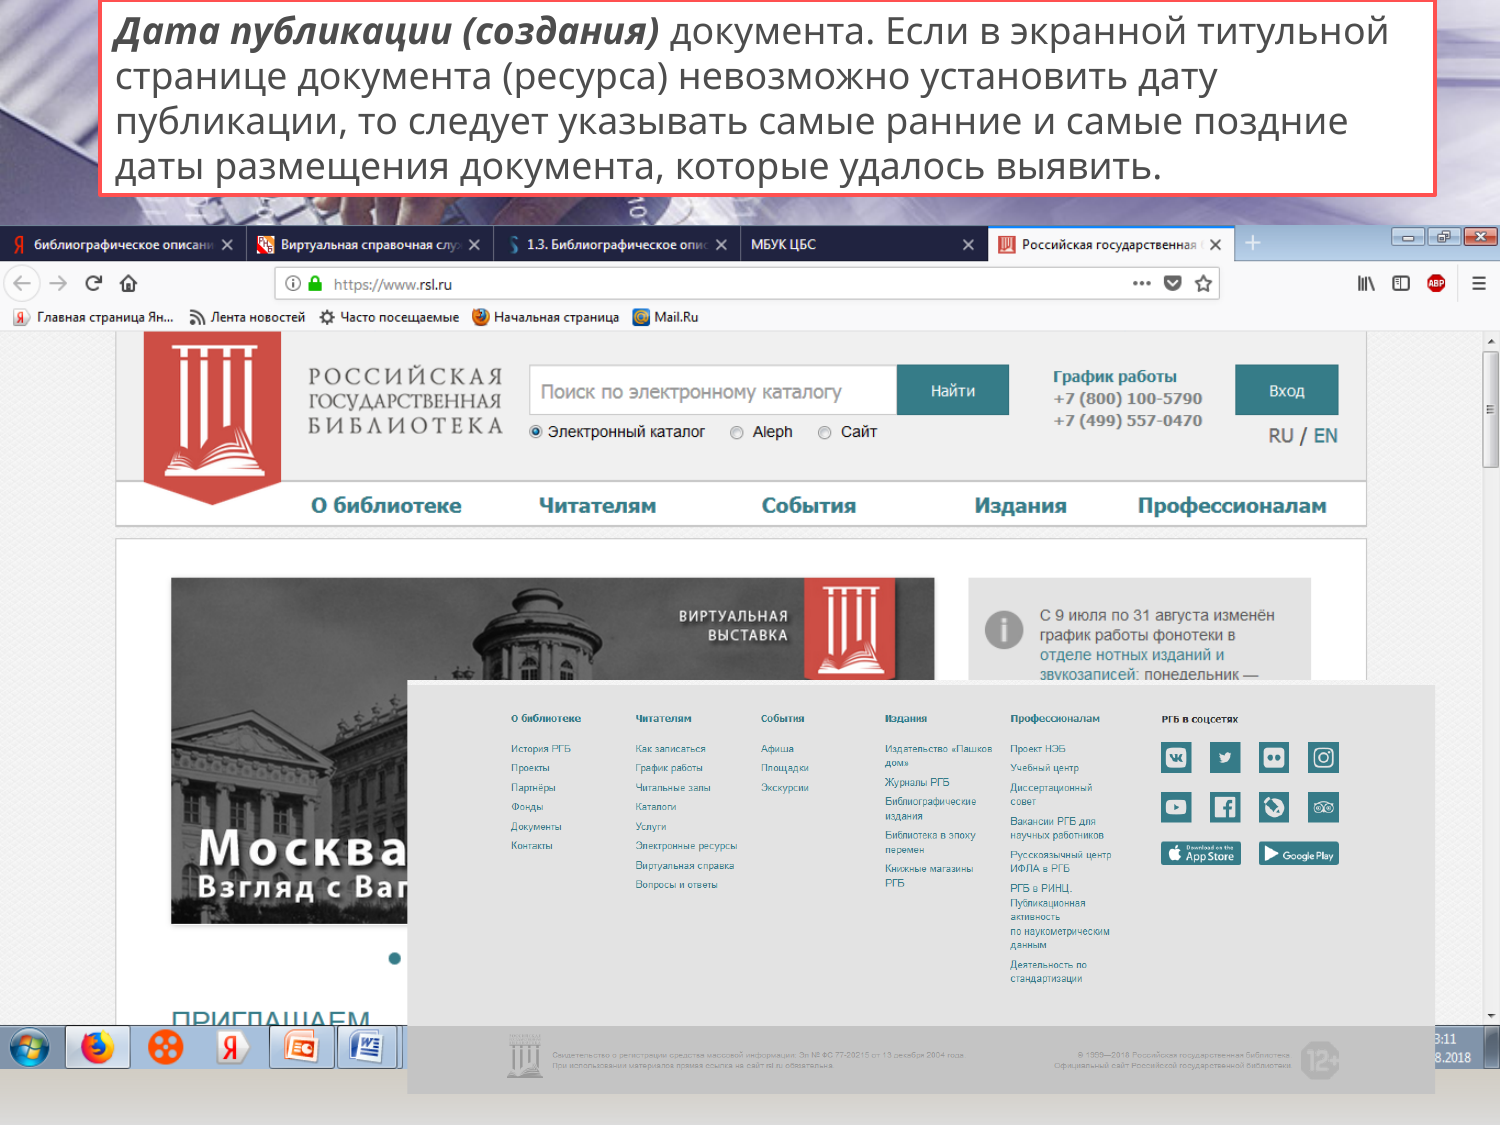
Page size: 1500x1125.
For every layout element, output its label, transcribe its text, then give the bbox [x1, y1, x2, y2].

picture [0, 0, 1500, 1095]
text_box Дата публикации (создания) документа. Если в экранной титульной странице документа (ресурса) невозможно установить дату публикации, то следует указывать самые ранние и самые поздние даты размещения документа, которые удалось выявить. [98, 0, 1437, 197]
